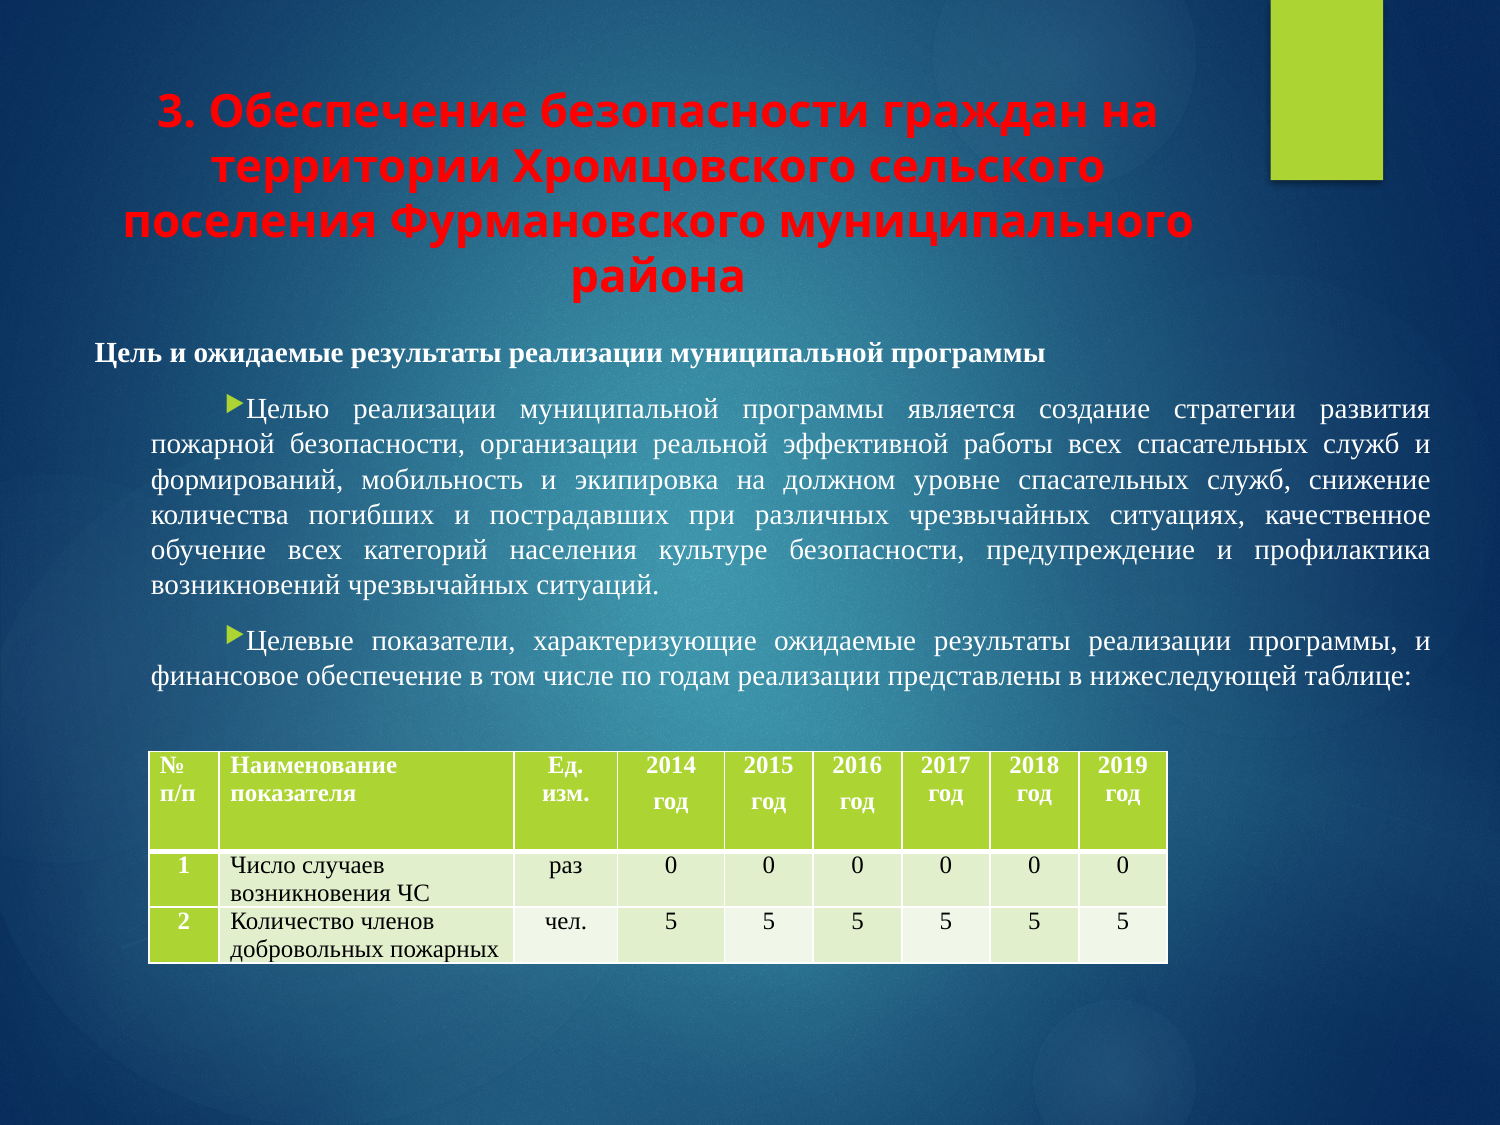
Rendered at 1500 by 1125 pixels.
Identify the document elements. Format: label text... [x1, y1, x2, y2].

table_cell 5 [1080, 908, 1166, 962]
table_cell 0 [903, 854, 989, 906]
table_cell 5 [991, 908, 1078, 962]
table_cell раз [515, 854, 617, 906]
table_header 2017 год [903, 752, 989, 849]
table_header Ед. изм. [515, 752, 617, 849]
table_cell чел. [515, 908, 617, 962]
table_header 2014 год [618, 752, 724, 849]
table_cell 0 [618, 854, 724, 906]
title 3. Обеспечение безопасности граждан на территории Хромцовского сельского поселения Фурмановского муниципального района [79, 74, 1237, 304]
table_cell 1 [150, 854, 218, 906]
table_header 2016 год [814, 752, 901, 849]
table_header 2019 год [1080, 752, 1166, 849]
table_cell 0 [725, 854, 812, 906]
table_header № п/п [150, 752, 218, 849]
table_cell 5 [814, 908, 901, 962]
table_cell 0 [814, 854, 901, 906]
table_cell Количество членов добровольных пожарных [220, 908, 513, 962]
table_header Наименование показателя [220, 752, 513, 849]
table_cell 0 [991, 854, 1078, 906]
table_cell 2 [150, 908, 218, 962]
table_cell 0 [1080, 854, 1166, 906]
table_cell 5 [903, 908, 989, 962]
list Цель и ожидаемые результаты реализации муниципальной программы Целью реализации муниципальной программы является создание стратегии развития пожарной безопасности, организации реальной эффективной работы всех спасательных служб и формирований, мобильность и экипировка на должном уровне спасательных служб, снижение количества погибших и пострадавших при различных чрезвычайных ситуациях, качественное обучение всех категорий населения культуре безопасности, предупреждение и профилактика возникновений чрезвычайных ситуаций. Целевые показатели, характеризующие ожидаемые результаты реализации программы, и финансовое обеспечение в том числе по годам реализации представлены в нижеследующей таблице: [79, 326, 1447, 1094]
table_cell 5 [618, 908, 724, 962]
table_header 2015 год [725, 752, 812, 849]
table_header 2018 год [991, 752, 1078, 849]
table_cell Число случаев возникновения ЧС [220, 854, 513, 906]
table_cell 5 [725, 908, 812, 962]
